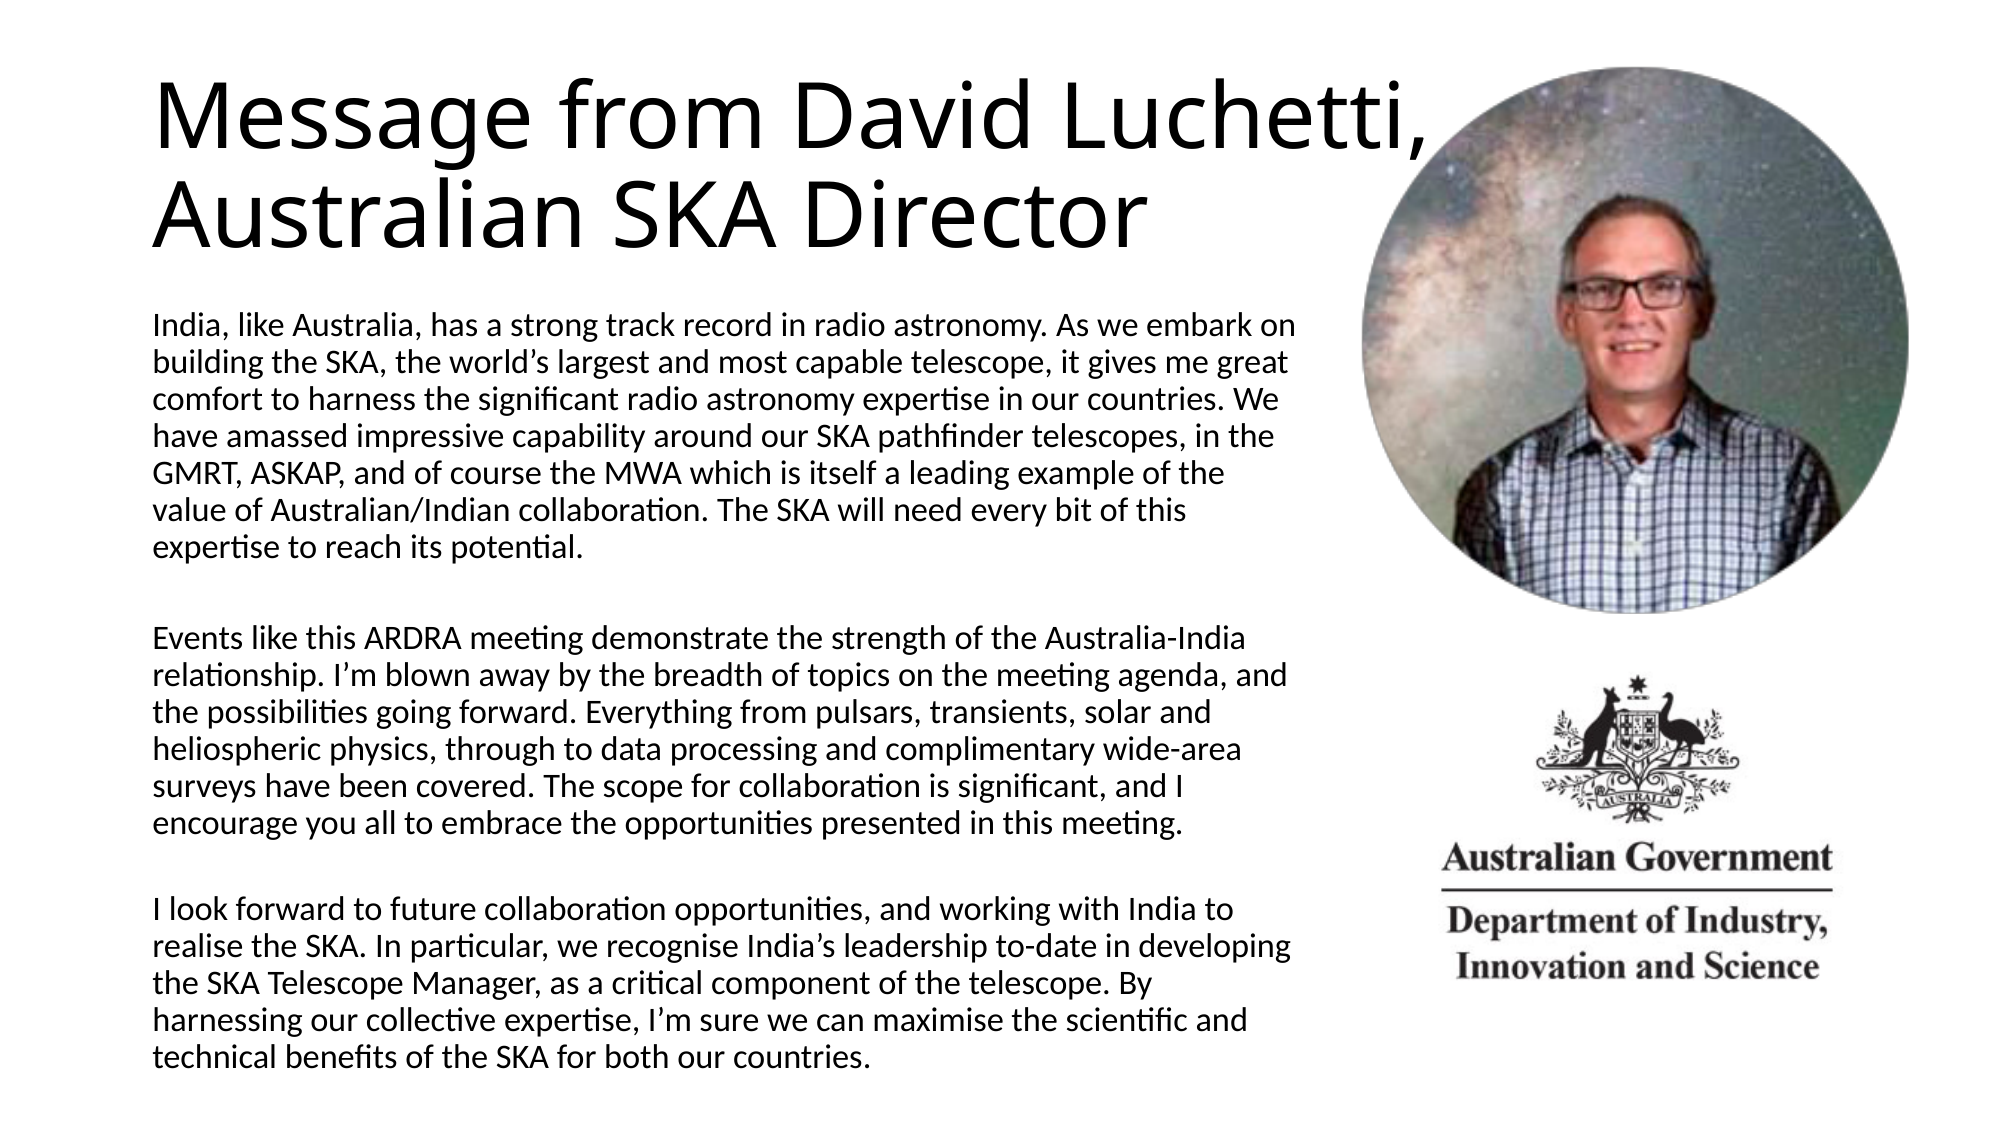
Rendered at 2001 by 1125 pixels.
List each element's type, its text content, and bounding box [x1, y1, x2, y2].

list India, like Australia, has a strong track record in radio astronomy. As we embark on building the SKA, the world’s largest and most capable telescope, it gives me great comfort to harness the significant radio astronomy expertise in our countries. We have amassed impressive capability around our SKA pathfinder telescopes, in the GMRT, ASKAP, and of course the MWA which is itself a leading example of the value of Australian/Indian collaboration. The SKA will need every bit of this expertise to reach its potential. Events like this ARDRA meeting demonstrate the strength of the Australia-India relationship. I’m blown away by the breadth of topics on the meeting agenda, and the possibilities going forward. Everything from pulsars, transients, solar and heliospheric physics, through to data processing and complimentary wide-area surveys have been covered. The scope for collaboration is significant, and I encourage you all to embrace the opportunities presented in this meeting. I look forward to future collaboration opportunities, and working with India to realise the SKA. In particular, we recognise India’s leadership to-date in developing the SKA Telescope Manager, as a critical component of the telescope. By harnessing our collective expertise, I’m sure we can maximise the scientific and technical benefits of the SKA for both our countries. [137, 299, 1318, 1092]
title Message from David Luchetti, Australian SKA Director [137, 59, 1354, 278]
picture [1354, 59, 1918, 623]
picture [1391, 660, 1882, 994]
